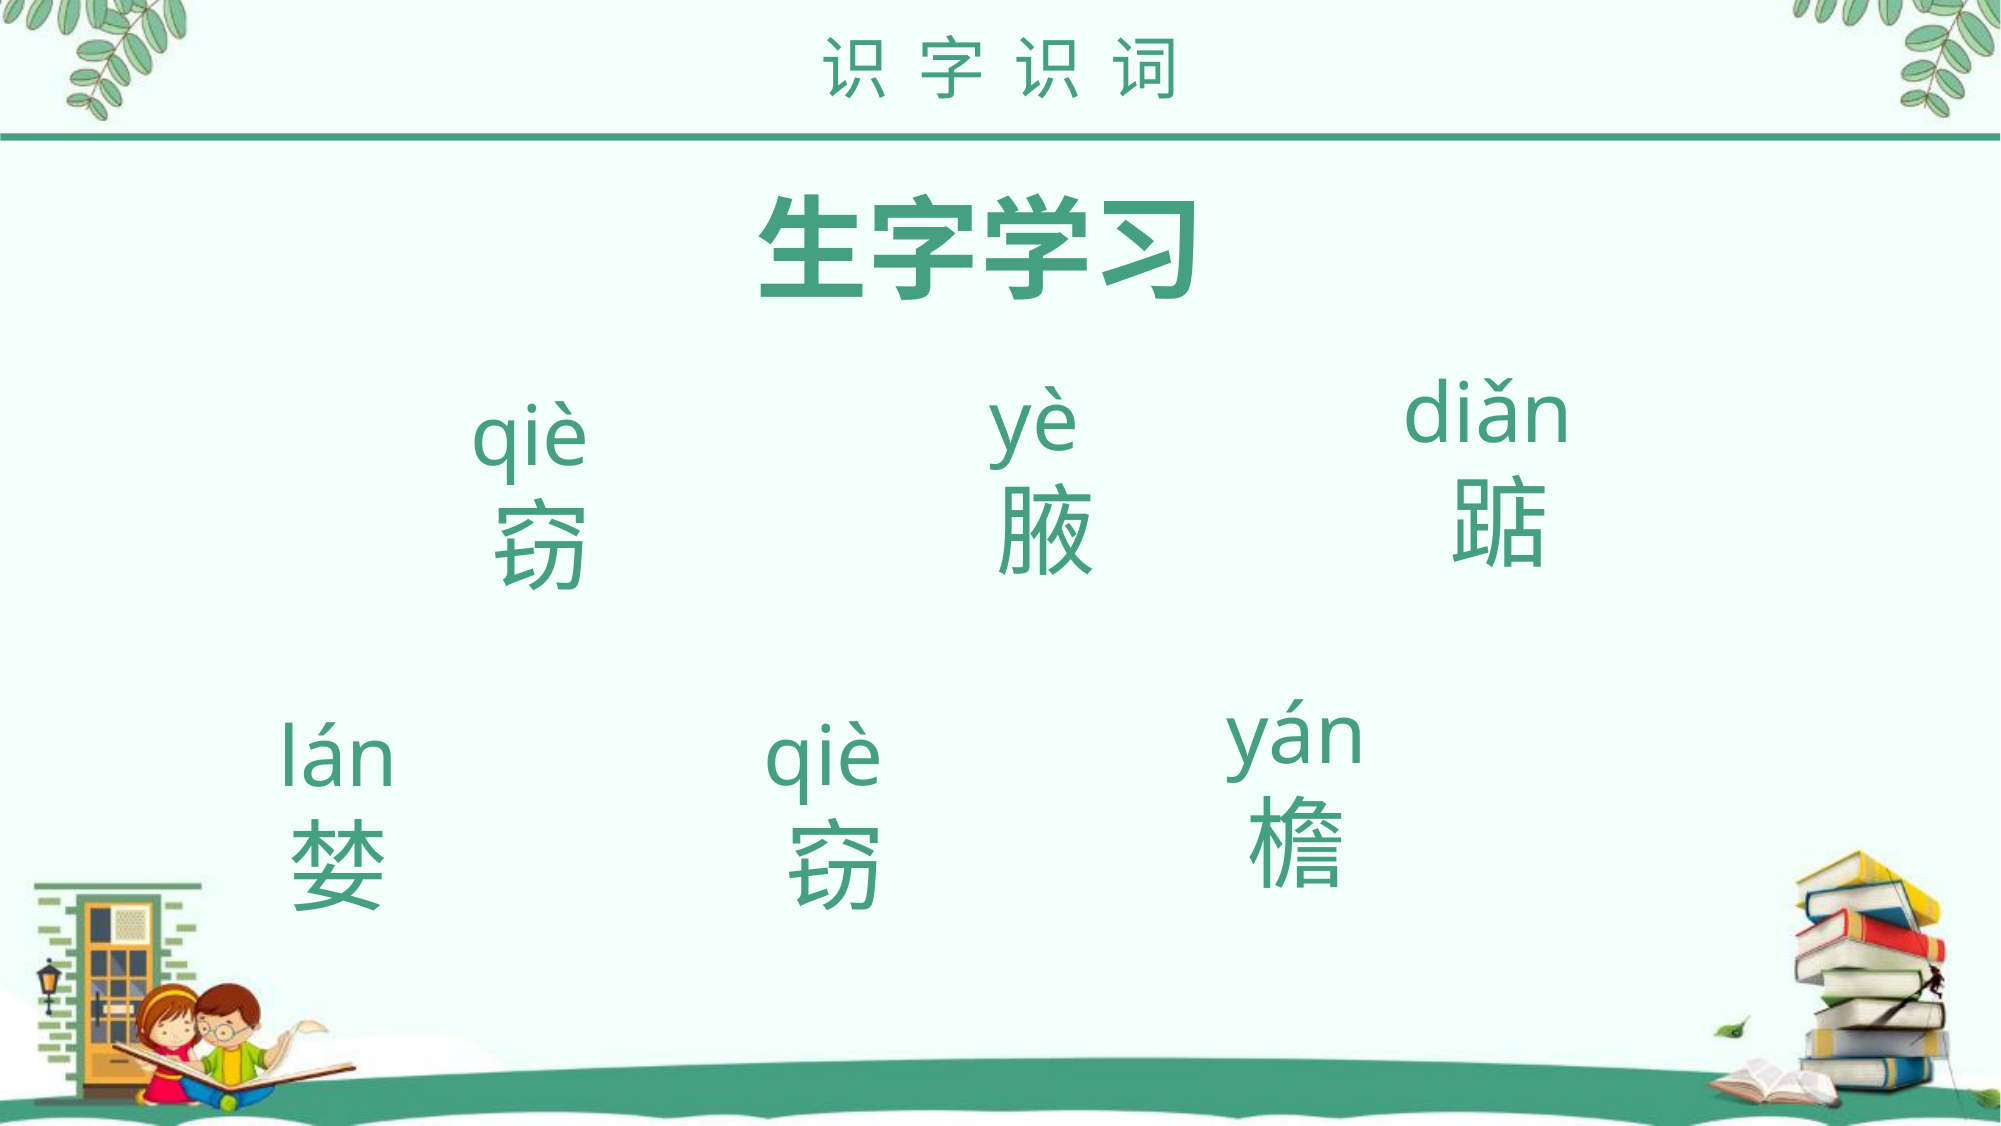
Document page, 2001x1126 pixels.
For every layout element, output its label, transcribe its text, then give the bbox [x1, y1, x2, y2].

text_box lán 婪 [263, 696, 414, 931]
picture [0, 141, 2001, 1126]
text_box yè 腋 [935, 360, 1134, 595]
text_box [0, 24, 2001, 141]
text_box diǎn 踮 [1365, 351, 1611, 587]
text_box yán 檐 [1211, 672, 1383, 908]
text_box 生字学习 [728, 170, 1232, 321]
text_box qiè 窃 [430, 375, 629, 610]
text_box qiè 窃 [724, 694, 923, 930]
picture [0, 0, 2001, 24]
